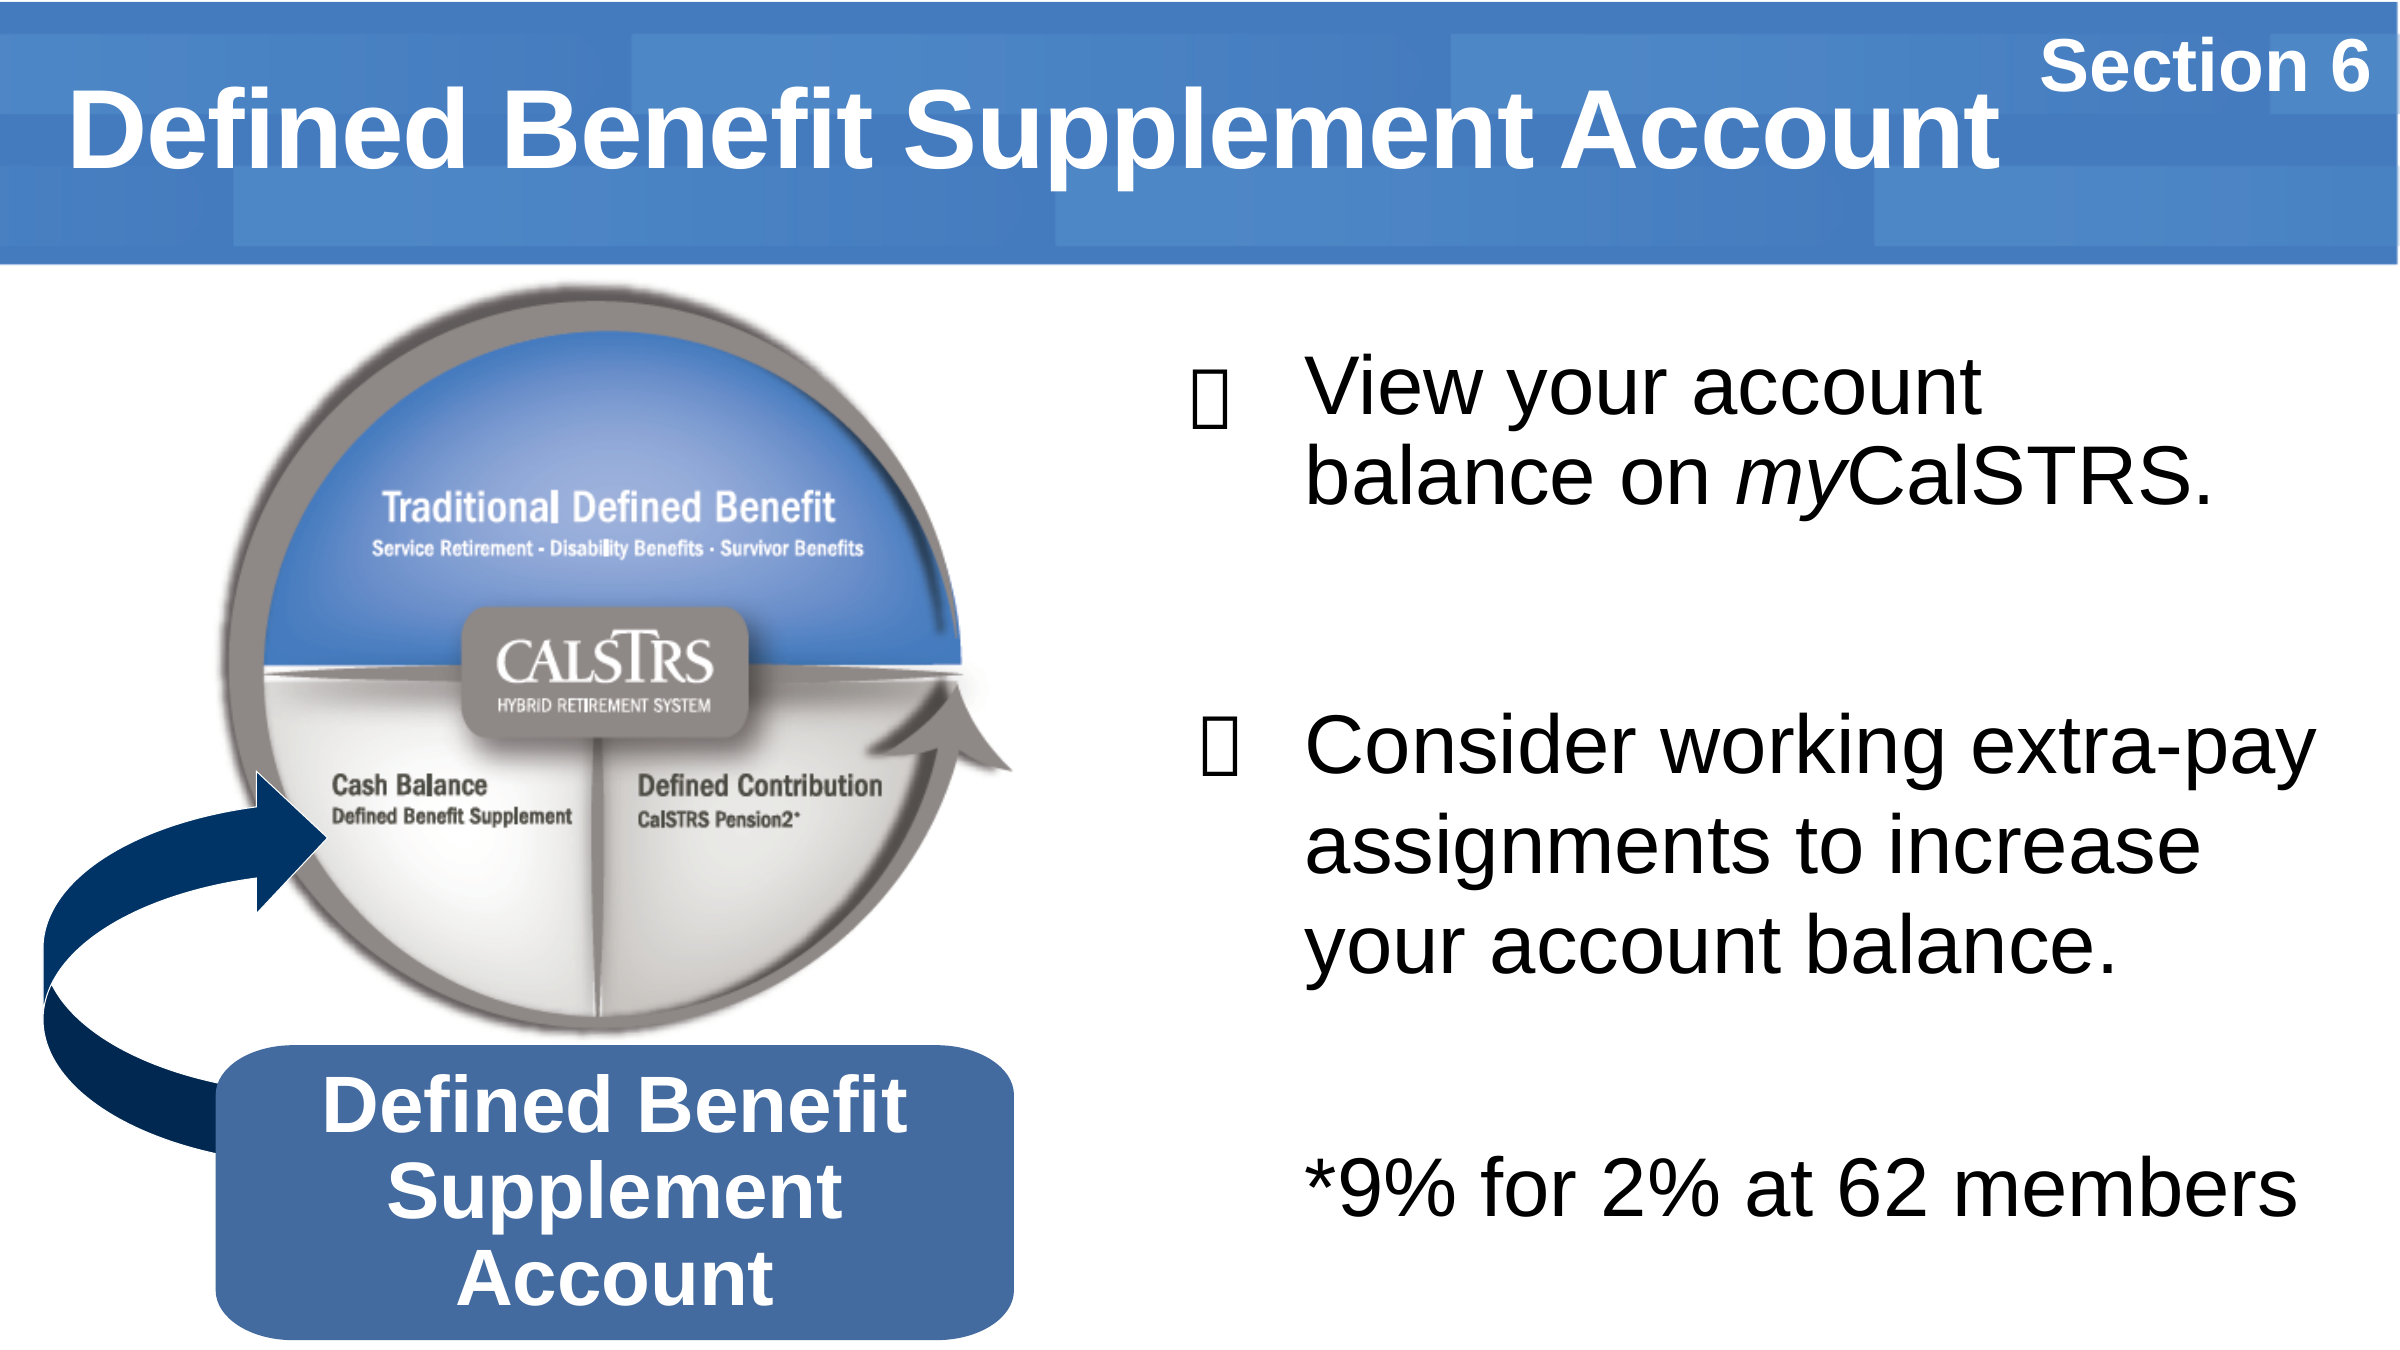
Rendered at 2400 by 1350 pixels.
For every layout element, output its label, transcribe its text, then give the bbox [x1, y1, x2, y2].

text_box Defined Benefit Supplement Account [51, 38, 2261, 208]
text_box Consider working extra-pay assignments to increase your account balance. [1289, 682, 2378, 1025]
text_box [42, 814, 217, 1155]
text_box *9% for 2% at 62 members [1289, 1125, 2378, 1241]
text_box  [1180, 685, 1289, 868]
text_box  [1169, 328, 1307, 511]
text_box Section 6 [2016, 9, 2396, 114]
list View your account balance on myCalSTRS. [1289, 335, 2287, 628]
picture [0, 0, 2400, 1350]
text_box Defined Benefit Supplement Account [215, 1047, 1014, 1341]
